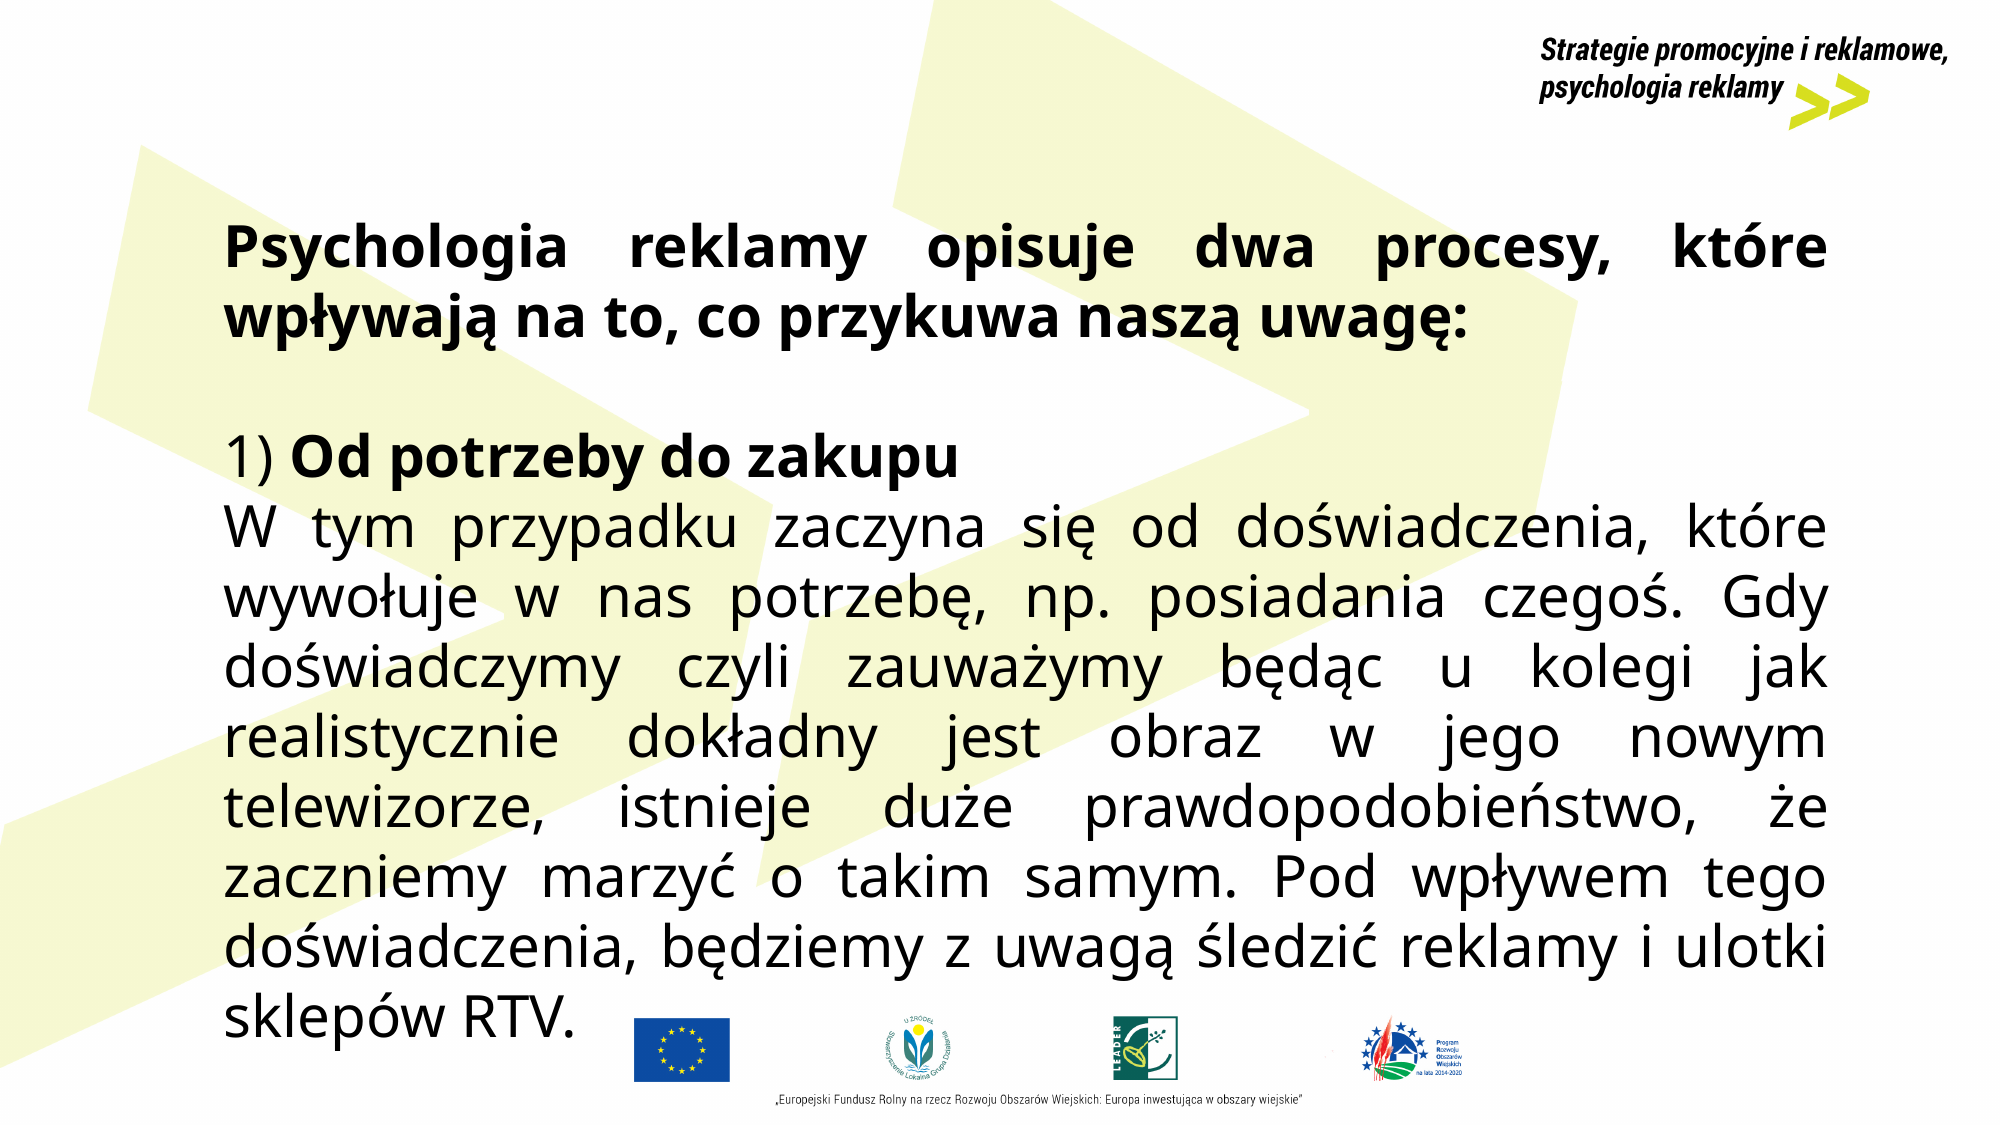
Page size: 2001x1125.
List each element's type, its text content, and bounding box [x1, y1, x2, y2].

picture [0, 0, 2001, 1125]
text_box Psychologia reklamy opisuje dwa procesy, które wpływają na to, co przykuwa naszą uwagę: 1) Od potrzeby do zakupu W tym przypadku zaczyna się od doświadczenia, które wywołuje w nas potrzebę, np. posiadania czegoś. Gdy doświadczymy czyli zauważymy będąc u kolegi jak realistycznie dokładny jest obraz w jego nowym telewizorze, istnieje duże prawdopodobieństwo, że zaczniemy marzyć o takim samym. Pod wpływem tego doświadczenia, będziemy z uwagą śledzić reklamy i ulotki sklepów RTV. [209, 201, 1844, 1056]
